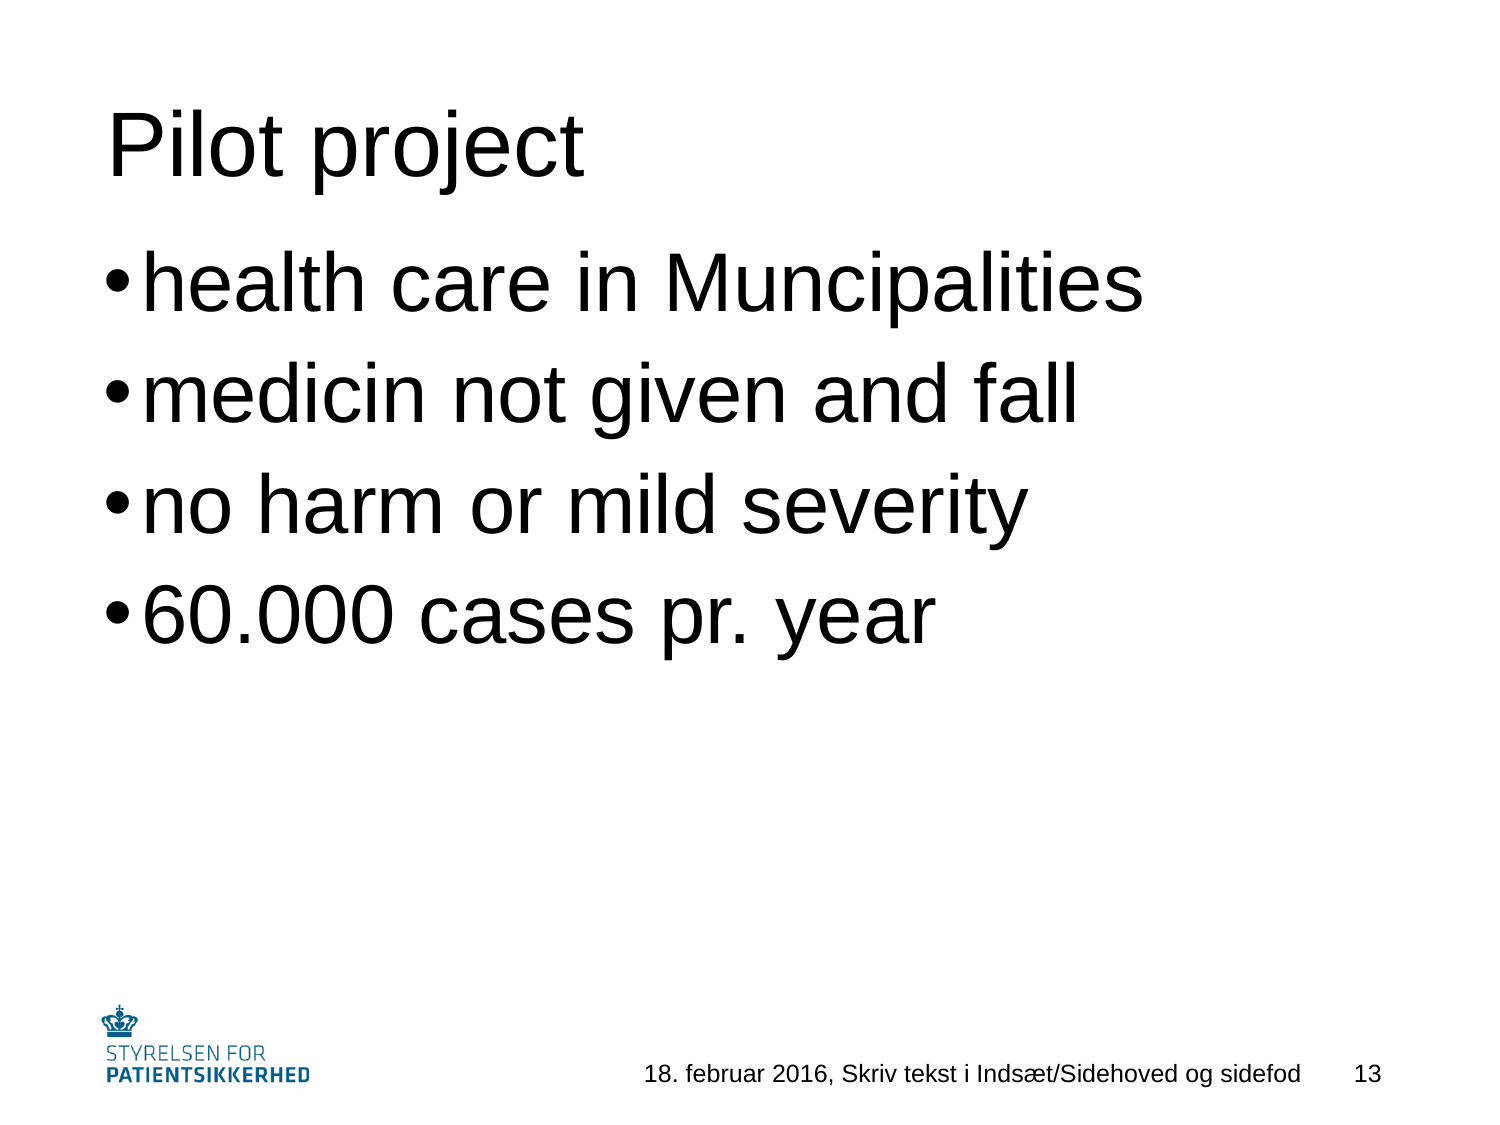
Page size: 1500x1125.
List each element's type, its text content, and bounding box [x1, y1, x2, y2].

footer 18. februar 2016, Skriv tekst i Indsæt/Sidehoved og sidefod [316, 1042, 1318, 1103]
title Pilot project [91, 59, 1397, 205]
picture [28, 1000, 313, 1101]
list health care in Muncipalities medicin not given and fall no harm or mild severity 60.000 cases pr. year [88, 232, 1397, 1014]
picture [121, 1016, 129, 1028]
slide_number 13 [1318, 1042, 1397, 1103]
